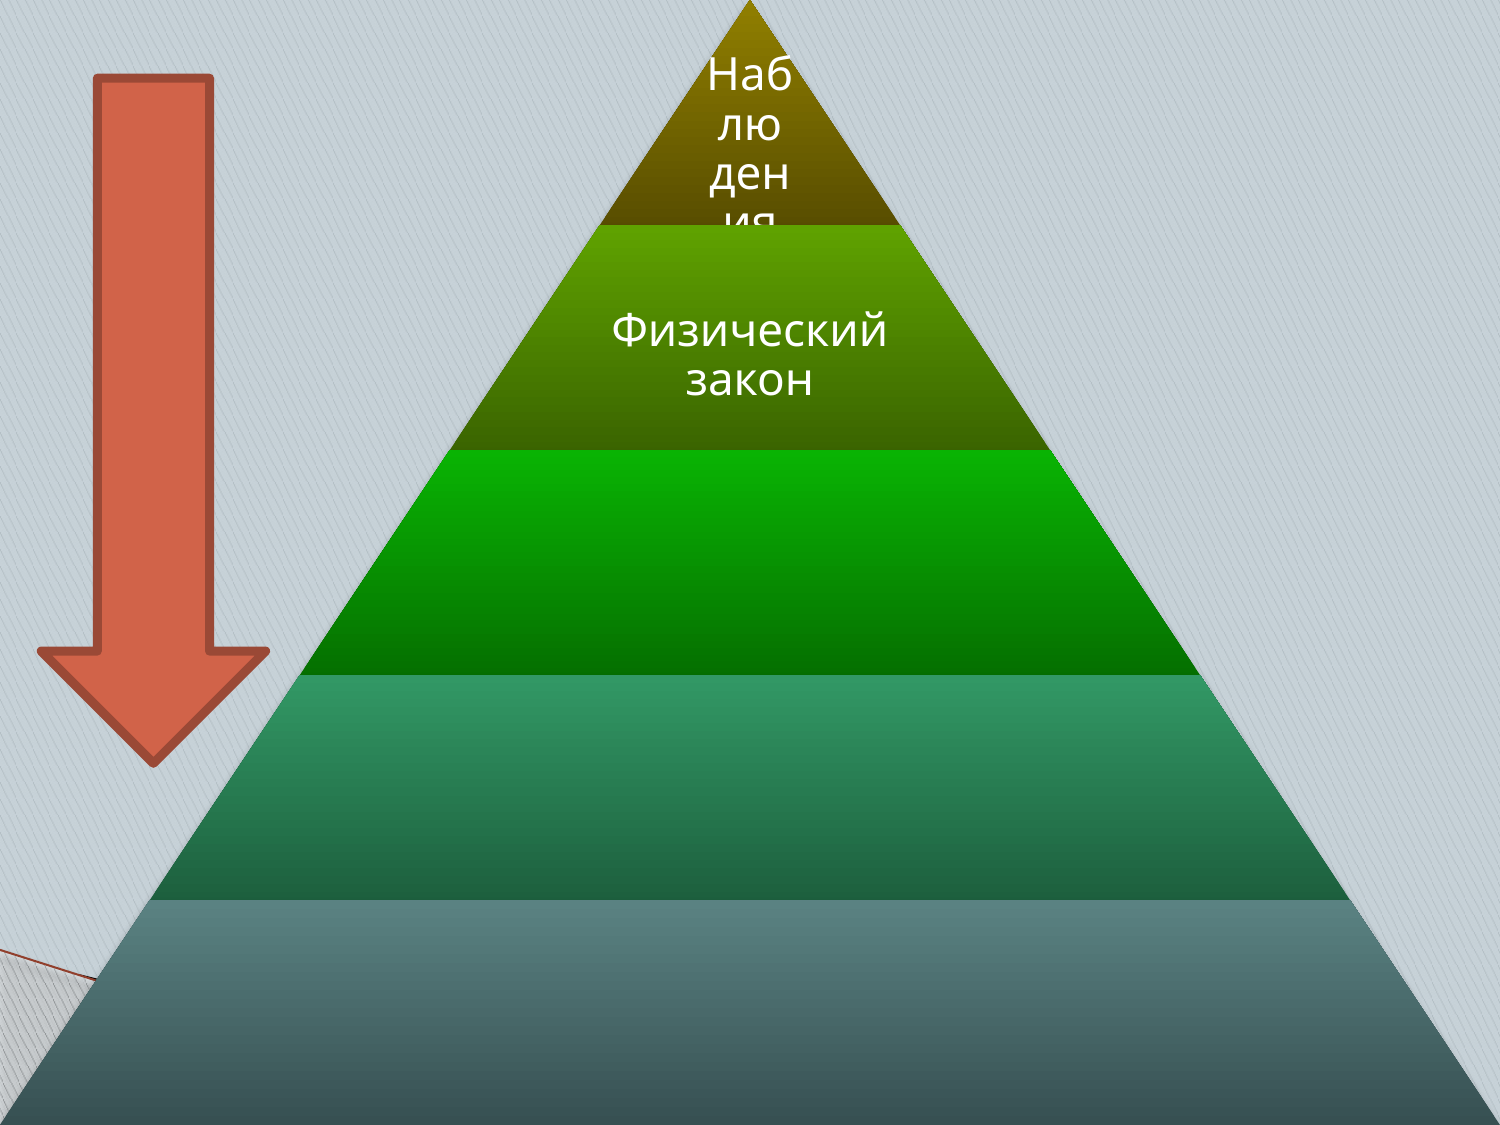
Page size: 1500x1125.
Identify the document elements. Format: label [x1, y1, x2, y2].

list [0, 0, 1500, 1125]
